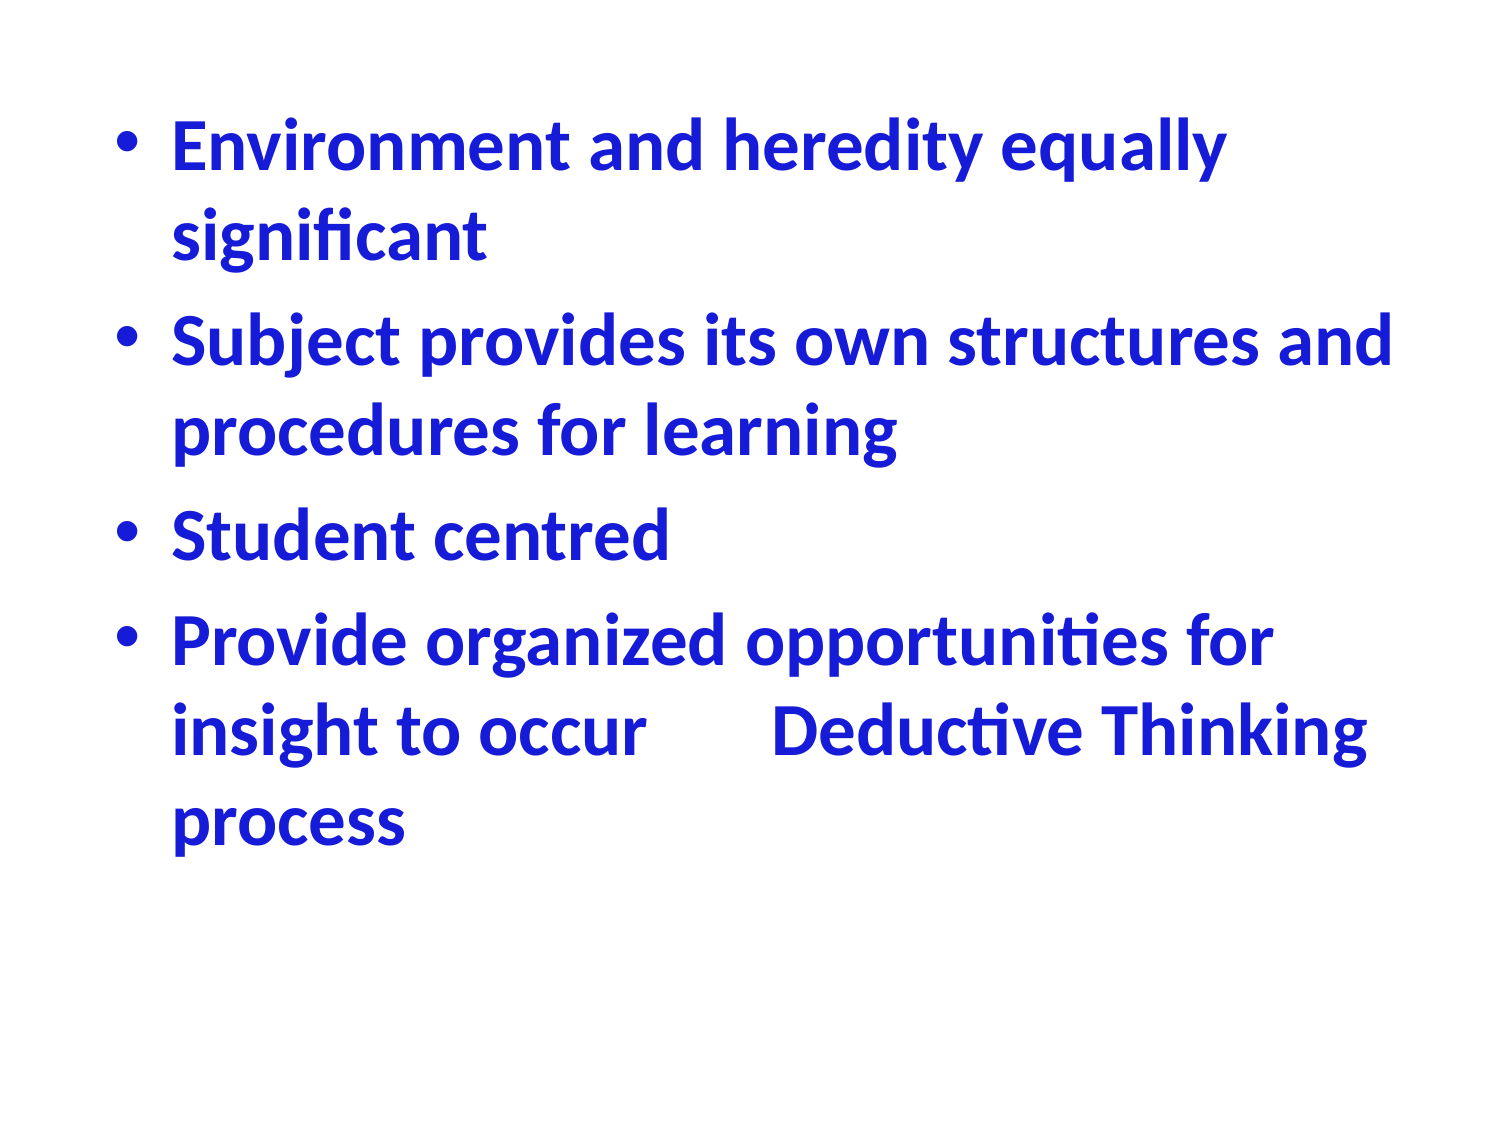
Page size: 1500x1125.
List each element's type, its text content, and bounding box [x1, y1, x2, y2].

list Environment and heredity equally significant Subject provides its own structures and procedures for learning Student centred Provide organized opportunities for insight to occur Deductive Thinking process [99, 87, 1450, 1000]
